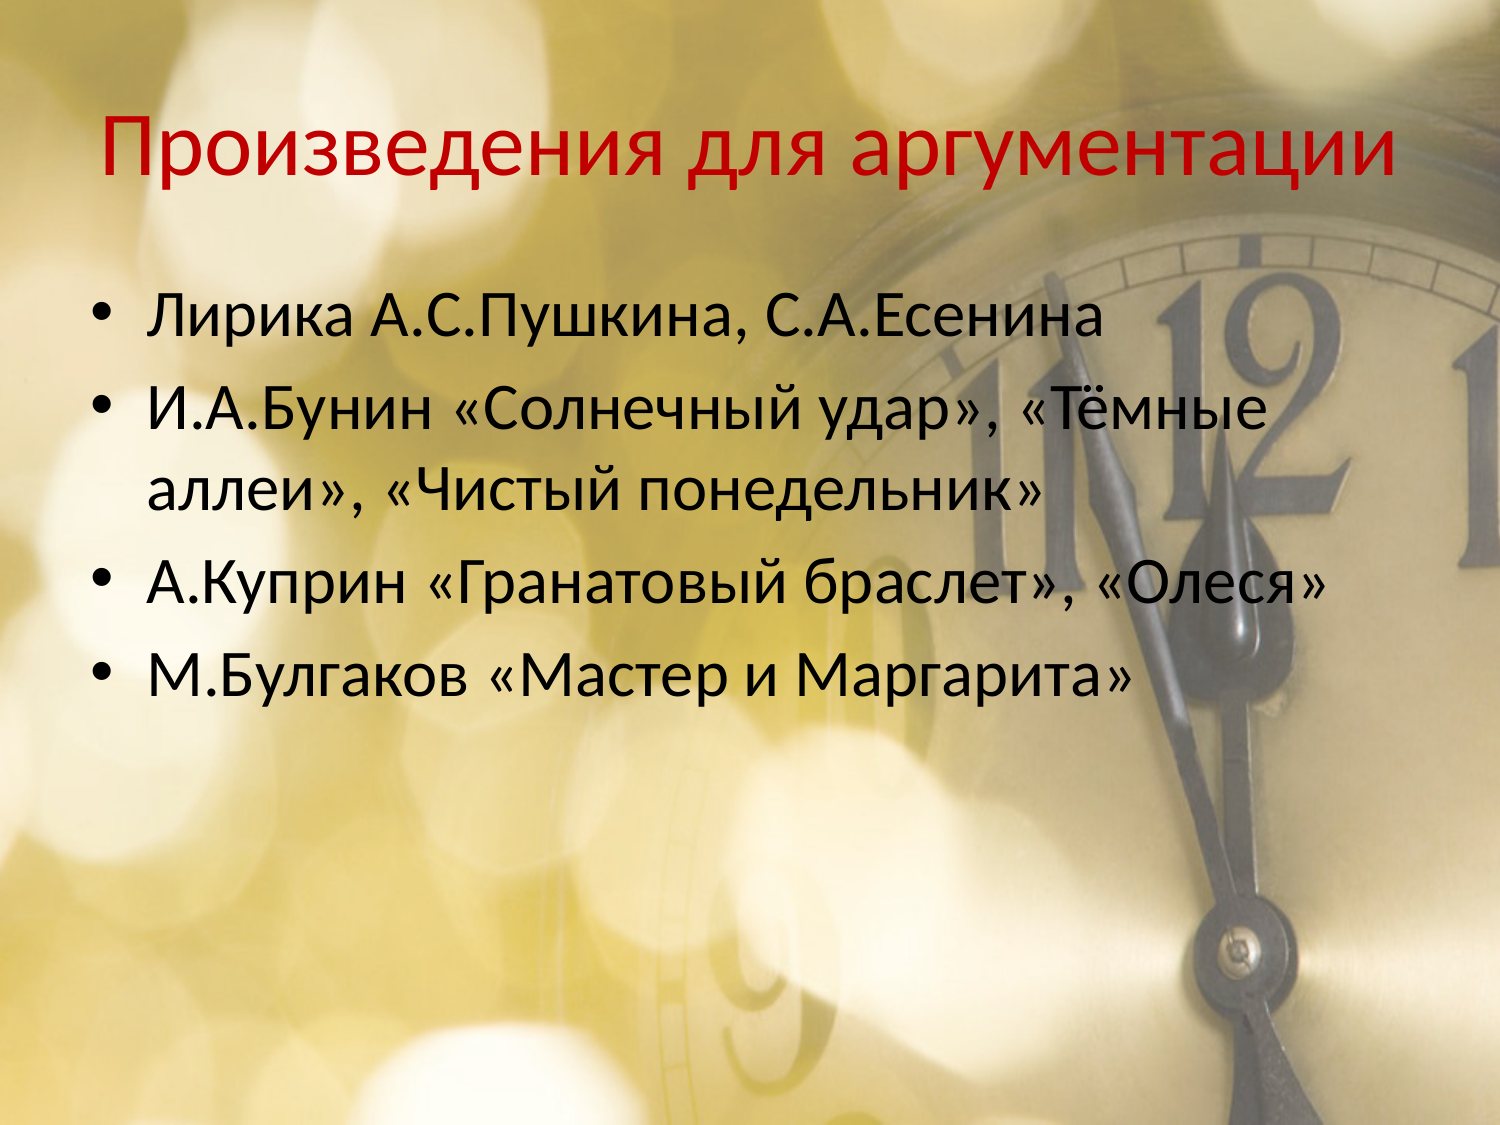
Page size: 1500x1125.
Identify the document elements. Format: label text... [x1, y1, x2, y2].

title Произведения для аргументации [75, 45, 1425, 233]
list Лирика А.С.Пушкина, С.А.Есенина И.А.Бунин «Солнечный удар», «Тёмные аллеи», «Чистый понедельник» А.Куприн «Гранатовый браслет», «Олеся» М.Булгаков «Мастер и Маргарита» [75, 262, 1425, 1094]
